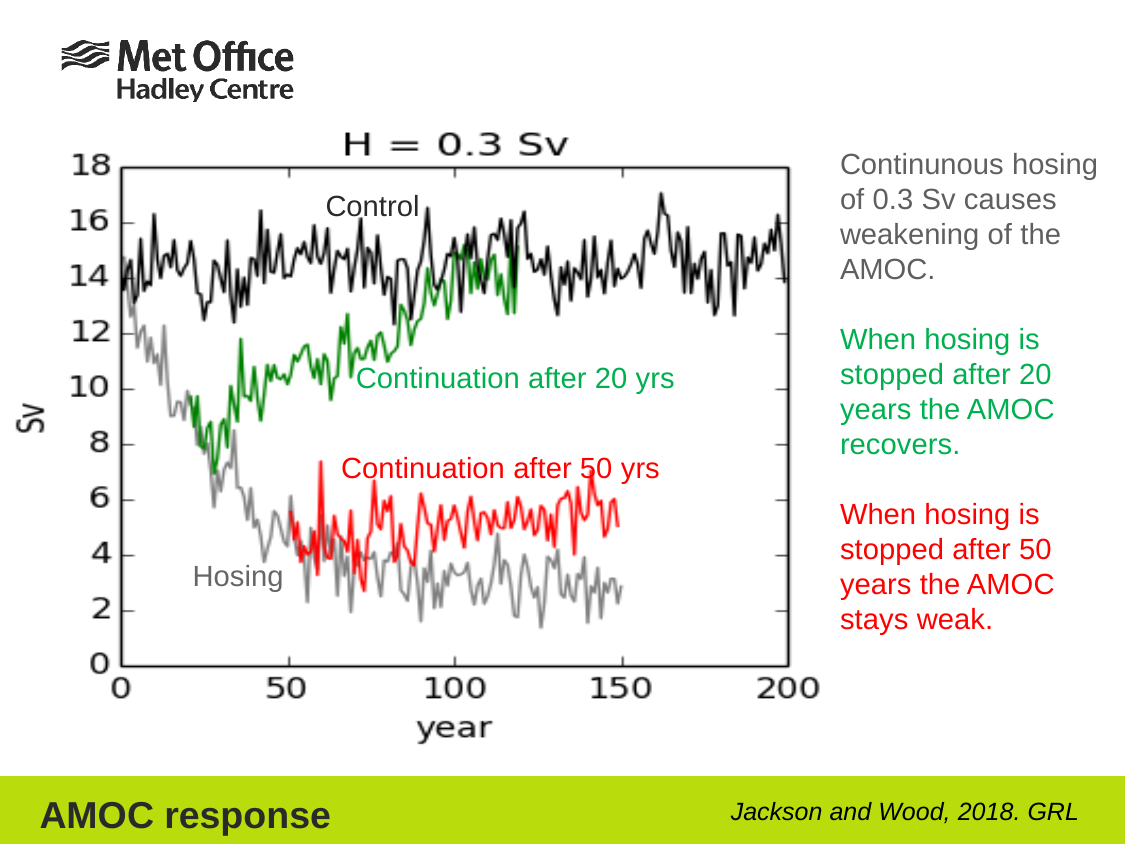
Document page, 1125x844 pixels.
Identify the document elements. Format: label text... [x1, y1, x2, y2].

text_box Jackson and Wood, 2018. GRL [715, 788, 1101, 833]
text_box AMOC response [24, 783, 467, 844]
picture [6, 9, 858, 760]
text_box Continunous hosing of 0.3 Sv causes weakening of the AMOC. When hosing is stopped after 20 years the AMOC recovers. When hosing is stopped after 50 years the AMOC stays weak. [863, 138, 1118, 748]
